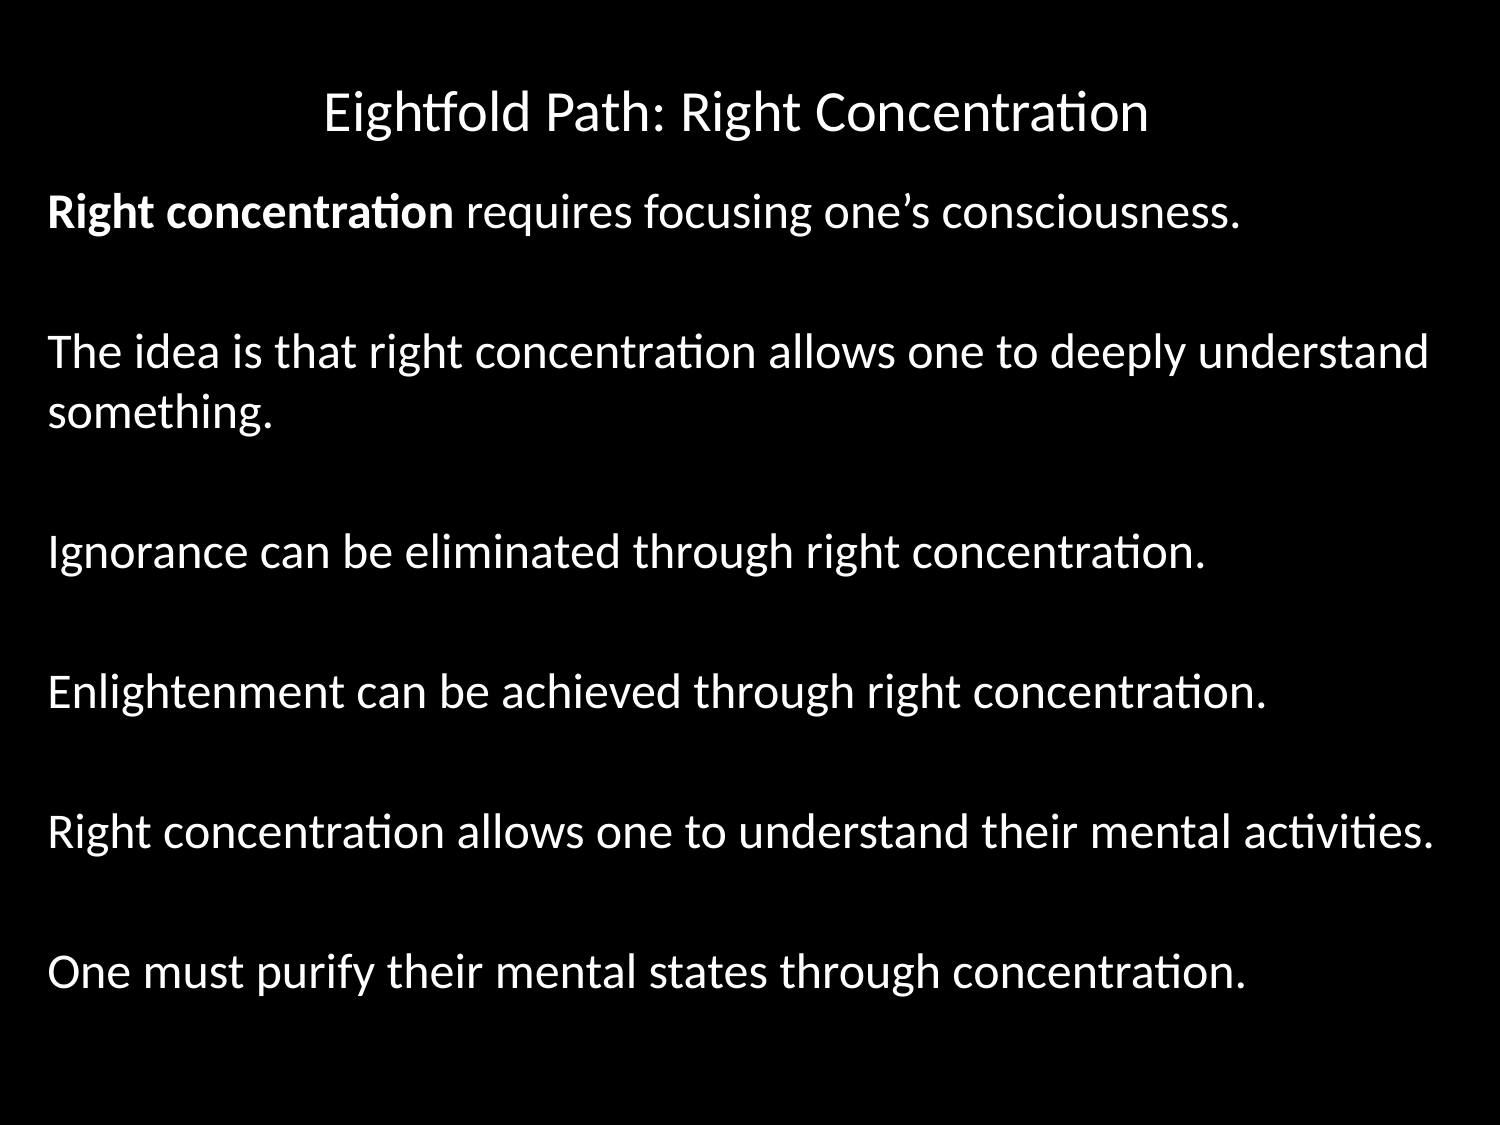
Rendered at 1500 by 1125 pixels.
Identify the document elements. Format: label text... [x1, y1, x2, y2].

list Right concentration requires focusing one’s consciousness. The idea is that right concentration allows one to deeply understand something. Ignorance can be eliminated through right concentration. Enlightenment can be achieved through right concentration. Right concentration allows one to understand their mental activities. One must purify their mental states through concentration. [32, 170, 1478, 1079]
title Eightfold Path: Right Concentration [62, 45, 1413, 170]
